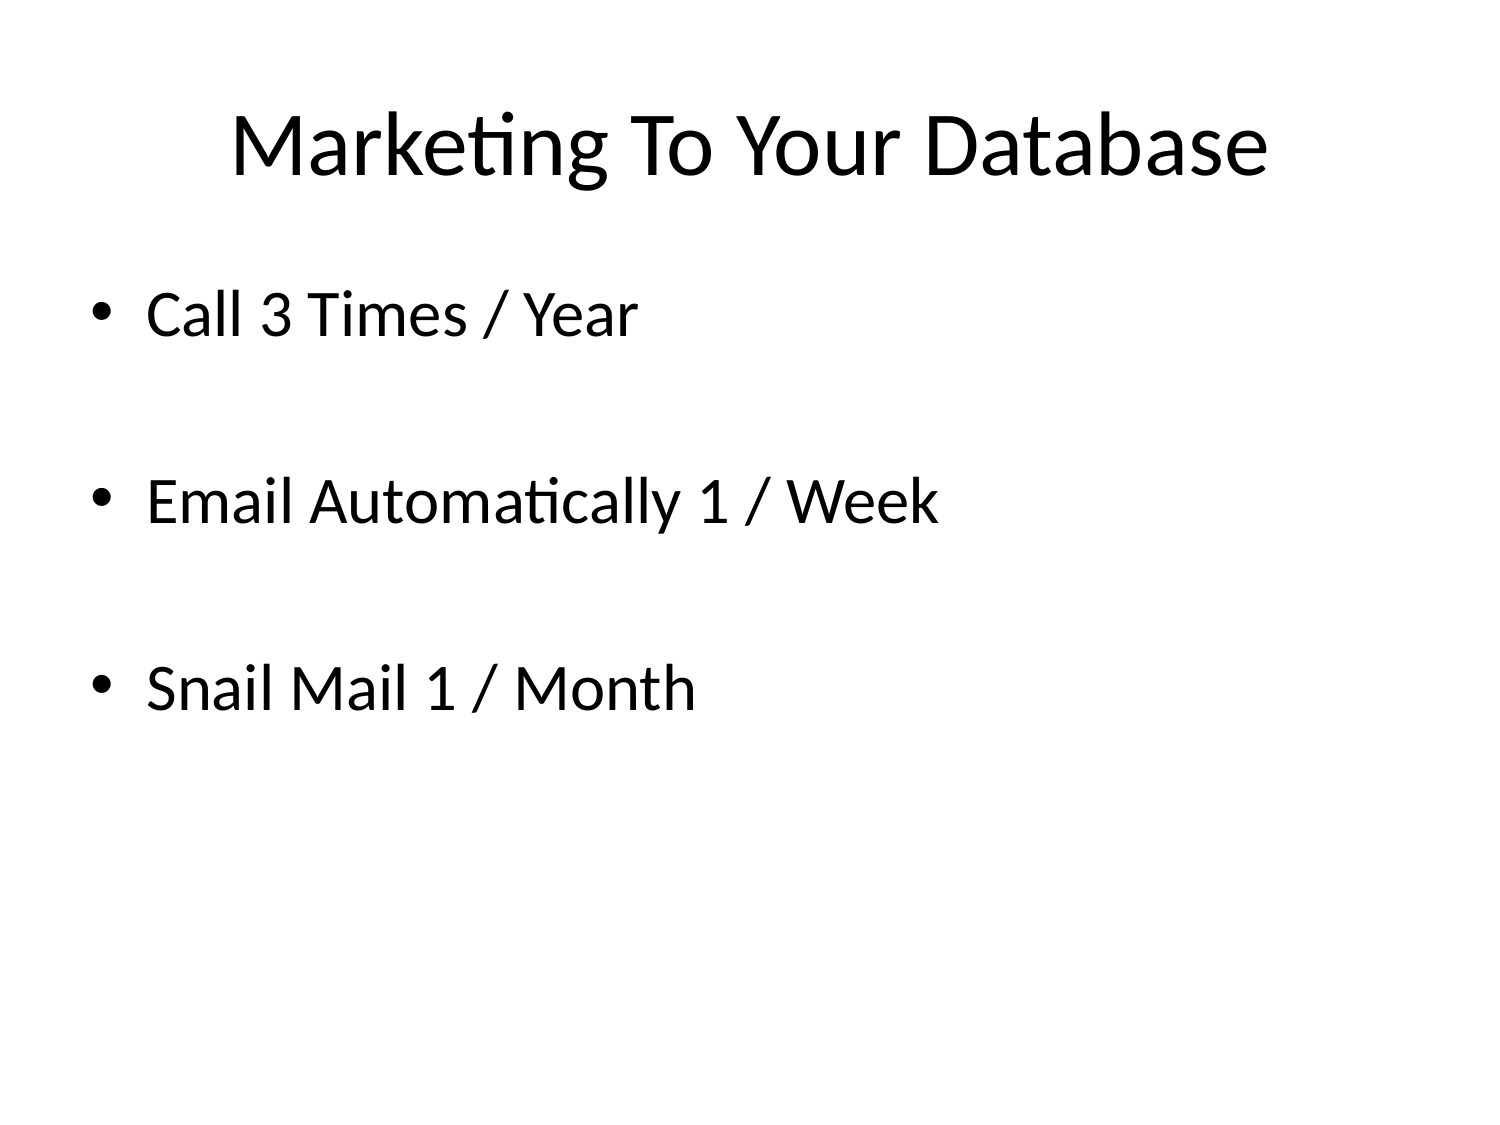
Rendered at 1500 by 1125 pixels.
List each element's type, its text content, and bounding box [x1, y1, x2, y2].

list Call 3 Times / Year Email Automatically 1 / Week Snail Mail 1 / Month [75, 262, 1425, 1005]
title Marketing To Your Database [75, 45, 1425, 233]
